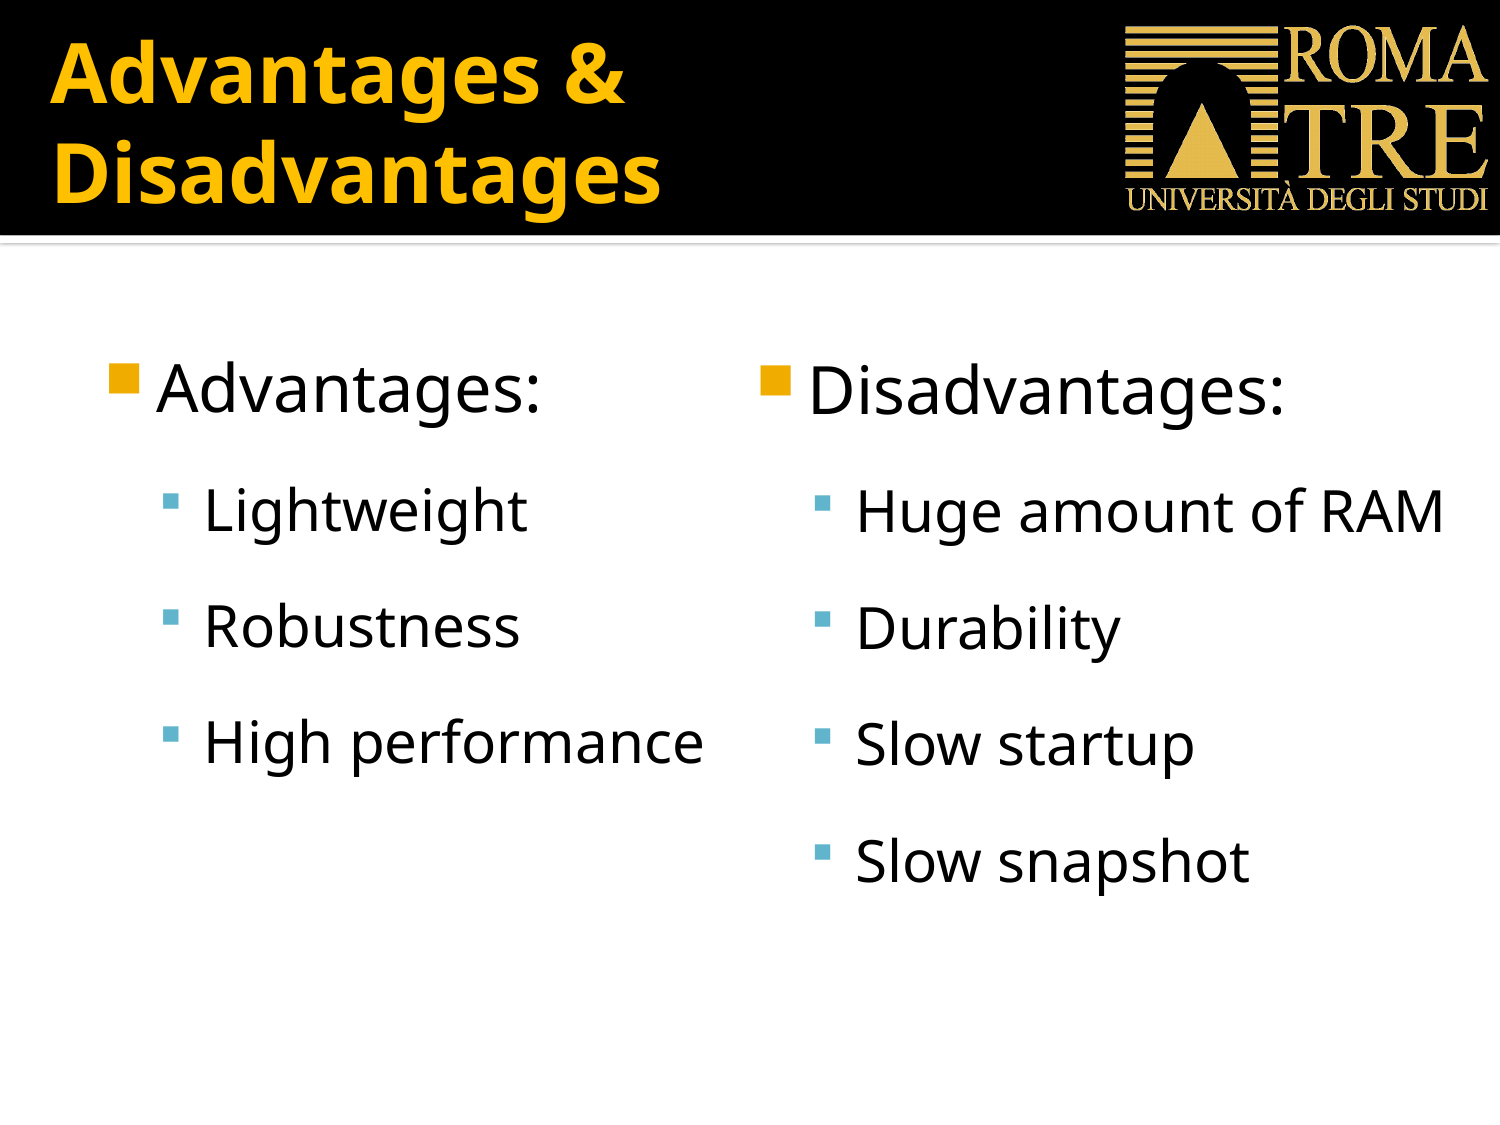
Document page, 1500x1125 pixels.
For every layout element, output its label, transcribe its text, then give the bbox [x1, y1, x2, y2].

picture [1124, 25, 1489, 211]
list Advantages: Lightweight Robustness High performance [75, 291, 739, 1055]
text_box Disadvantages: Huge amount of RAM Durability Slow startup Slow snapshot [726, 292, 1500, 1052]
title Advantages & Disadvantages [35, 0, 1114, 241]
